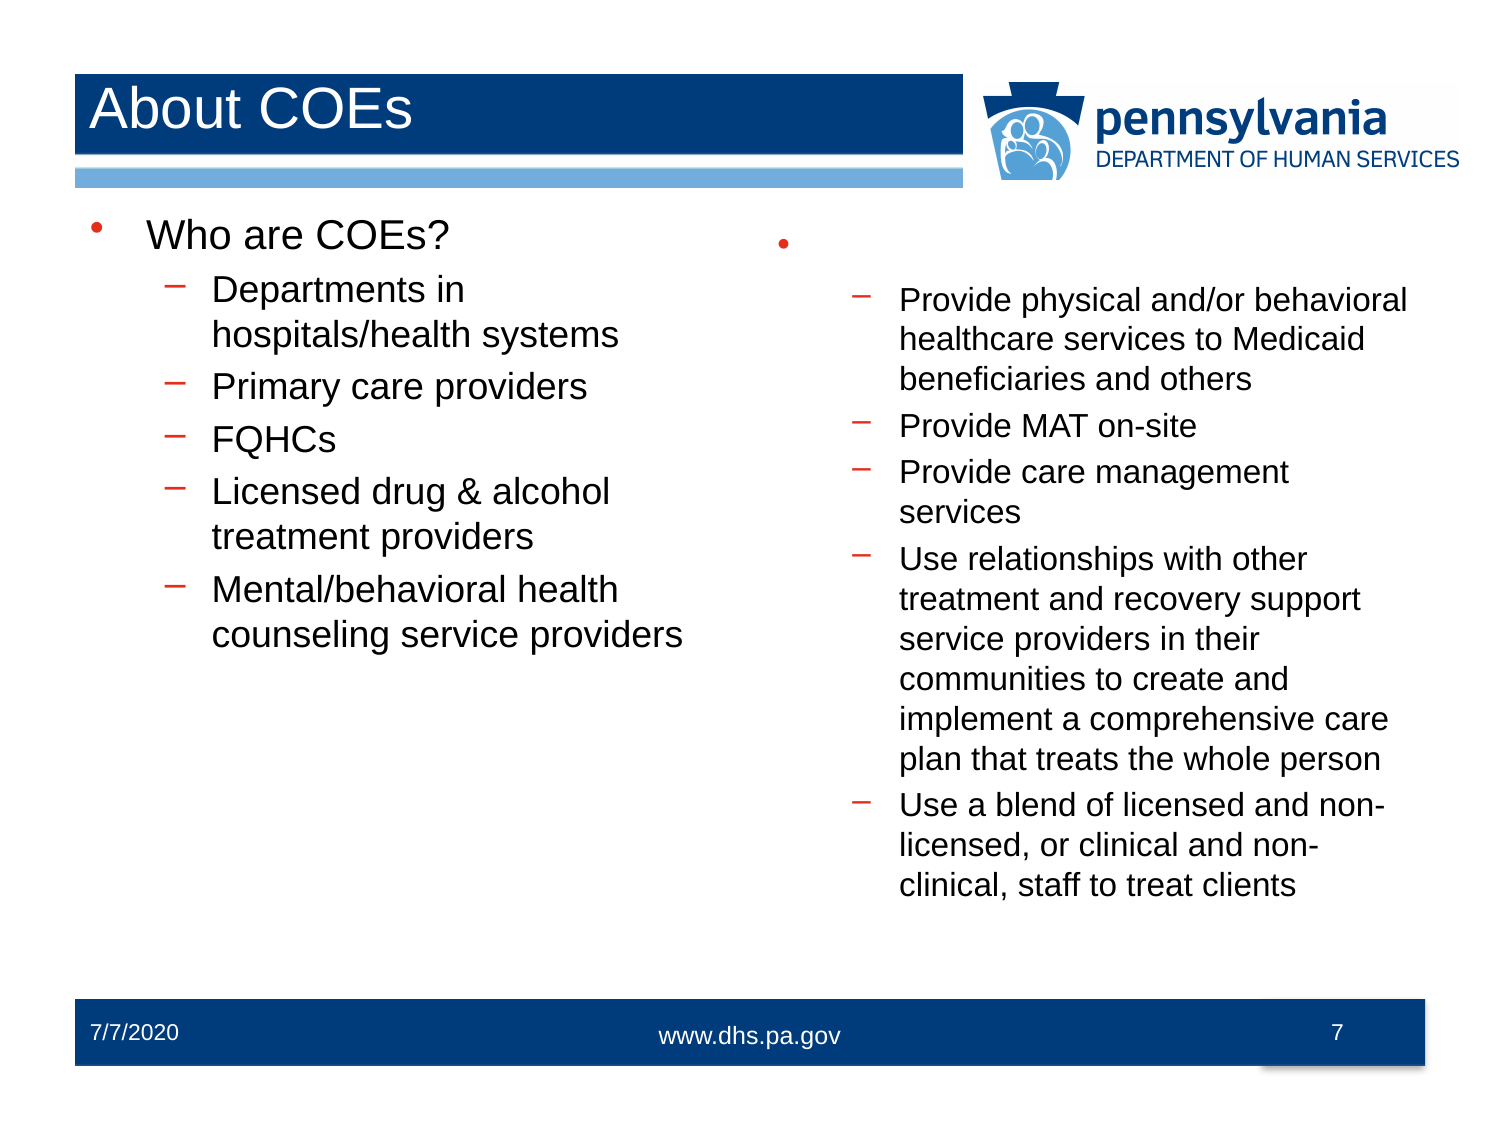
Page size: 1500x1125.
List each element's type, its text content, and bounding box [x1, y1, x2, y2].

picture [983, 82, 1459, 180]
title About COEs [75, 62, 963, 138]
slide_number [75, 999, 425, 1063]
list What do COEs do? Provide physical and/or behavioral healthcare services to Medicaid beneficiaries and others Provide MAT on-site Provide care management services Use relationships with other treatment and recovery support service providers in their communities to create and implement a comprehensive care plan that treats the whole person Use a blend of licensed and non-licensed, or clinical and non-clinical, staff to treat clients [762, 200, 1425, 988]
picture [75, 999, 1425, 1066]
picture [75, 138, 963, 188]
list Who are COEs? Departments in hospitals/health systems Primary care providers FQHCs Licensed drug & alcohol treatment providers Mental/behavioral health counseling service providers [75, 200, 738, 988]
slide_number 7 [1250, 999, 1425, 1063]
